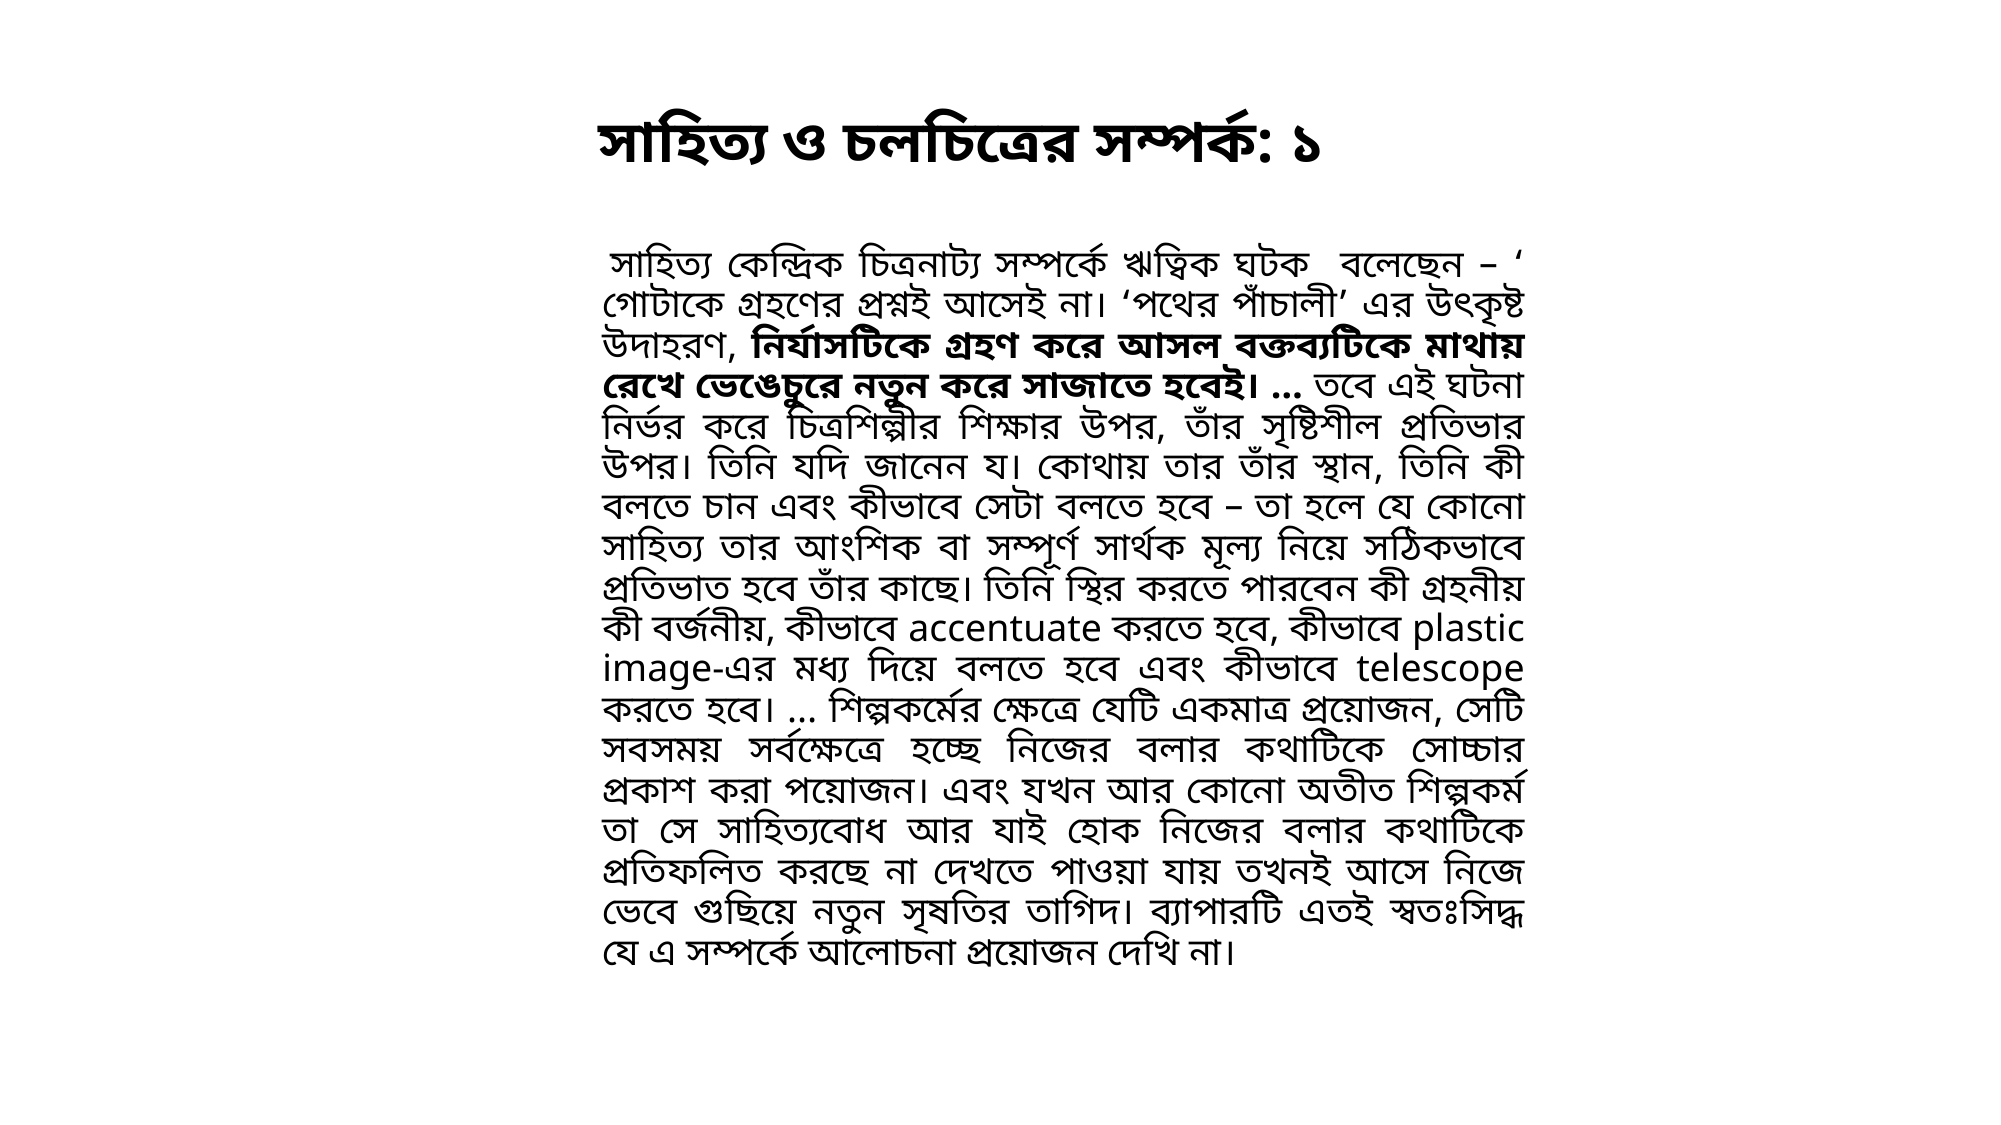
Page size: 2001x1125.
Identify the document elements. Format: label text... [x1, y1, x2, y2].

list সাহিত্য কেন্দ্রিক চিত্রনাট্য সম্পর্কে ঋত্বিক ঘটক বলেছেন – ‘ গোটাকে গ্রহণের প্রশ্নই আসেই না। ‘পথের পাঁচালী’ এর উৎকৃষ্ট উদাহরণ, নির্যাসটিকে গ্রহণ করে আসল বক্তব্যটিকে মাথায় রেখে ভেঙেচুরে নতুন করে সাজাতে হবেই। … তবে এই ঘটনা নির্ভর করে চিত্রশিল্পীর শিক্ষার উপর, তাঁর সৃষ্টিশীল প্রতিভার উপর। তিনি যদি জানেন য। কোথায় তার তাঁর স্থান, তিনি কী বলতে চান এবং কীভাবে সেটা বলতে হবে – তা হলে যে কোনো সাহিত্য তার আংশিক বা সম্পূর্ণ সার্থক মূল্য নিয়ে সঠিকভাবে প্রতিভাত হবে তাঁর কাছে। তিনি স্থির করতে পারবেন কী গ্রহনীয় কী বর্জনীয়, কীভাবে accentuate করতে হবে, কীভাবে plastic image-এর মধ্য দিয়ে বলতে হবে এবং কীভাবে telescope করতে হবে। … শিল্পকর্মের ক্ষেত্রে যেটি একমাত্র প্রয়োজন, সেটি সবসময় সর্বক্ষেত্রে হচ্ছে নিজের বলার কথাটিকে সোচ্চার প্রকাশ করা পয়োজন। এবং যখন আর কোনো অতীত শিল্পকর্ম তা সে সাহিত্যবোধ আর যাই হোক নিজের বলার কথাটিকে প্রতিফলিত করছে না দেখতে পাওয়া যায় তখনই আসে নিজে ভেবে গুছিয়ে নতুন সৃষতির তাগিদ। ব্যাপারটি এতই স্বতঃসিদ্ধ যে এ সম্পর্কে আলোচনা প্রয়োজন দেখি না। [549, 237, 1540, 988]
title সাহিত্য ও চলচিত্রের সম্পর্ক: ১ [537, 50, 1558, 238]
